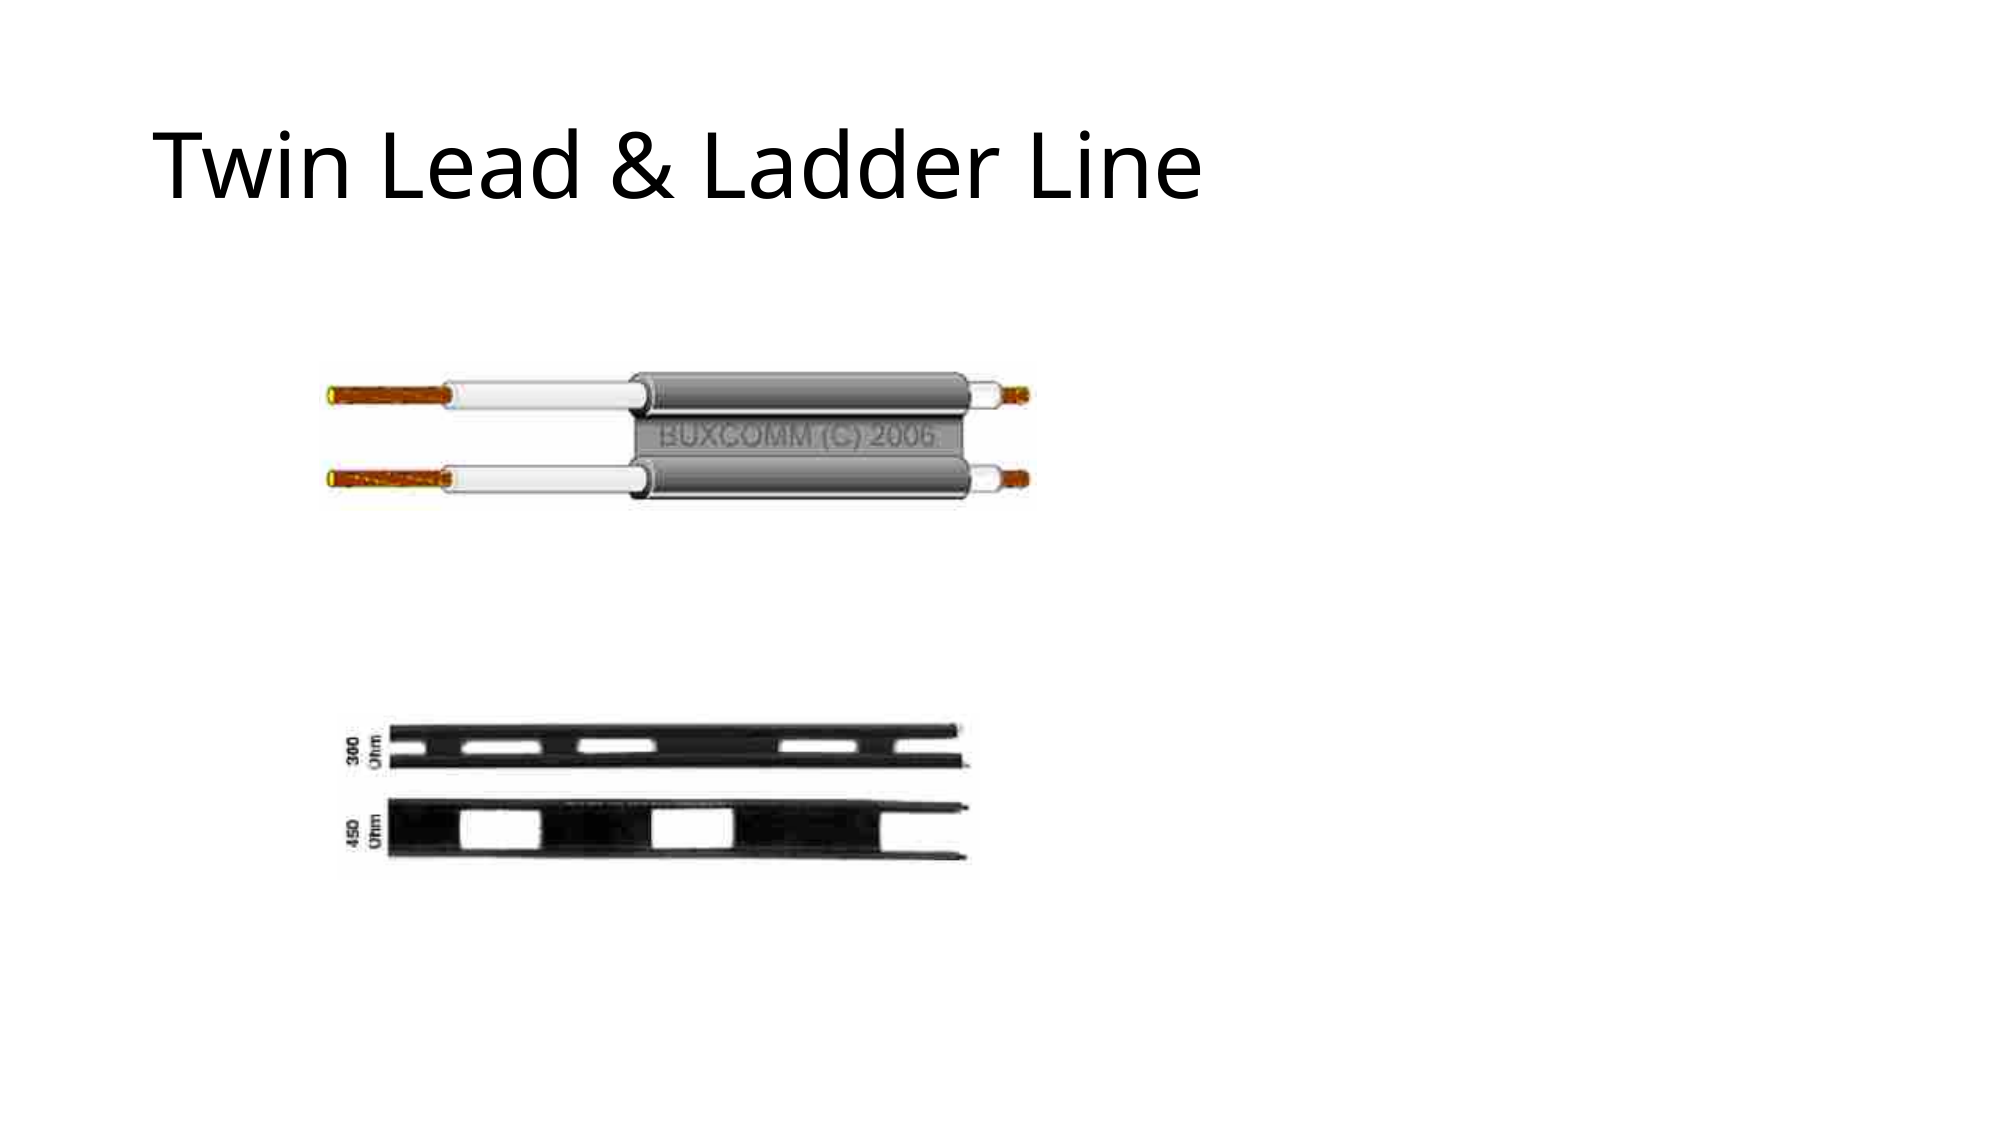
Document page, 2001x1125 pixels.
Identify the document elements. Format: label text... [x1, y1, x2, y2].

picture [319, 361, 1037, 514]
title Twin Lead & Ladder Line [137, 59, 1863, 278]
picture [337, 697, 980, 881]
